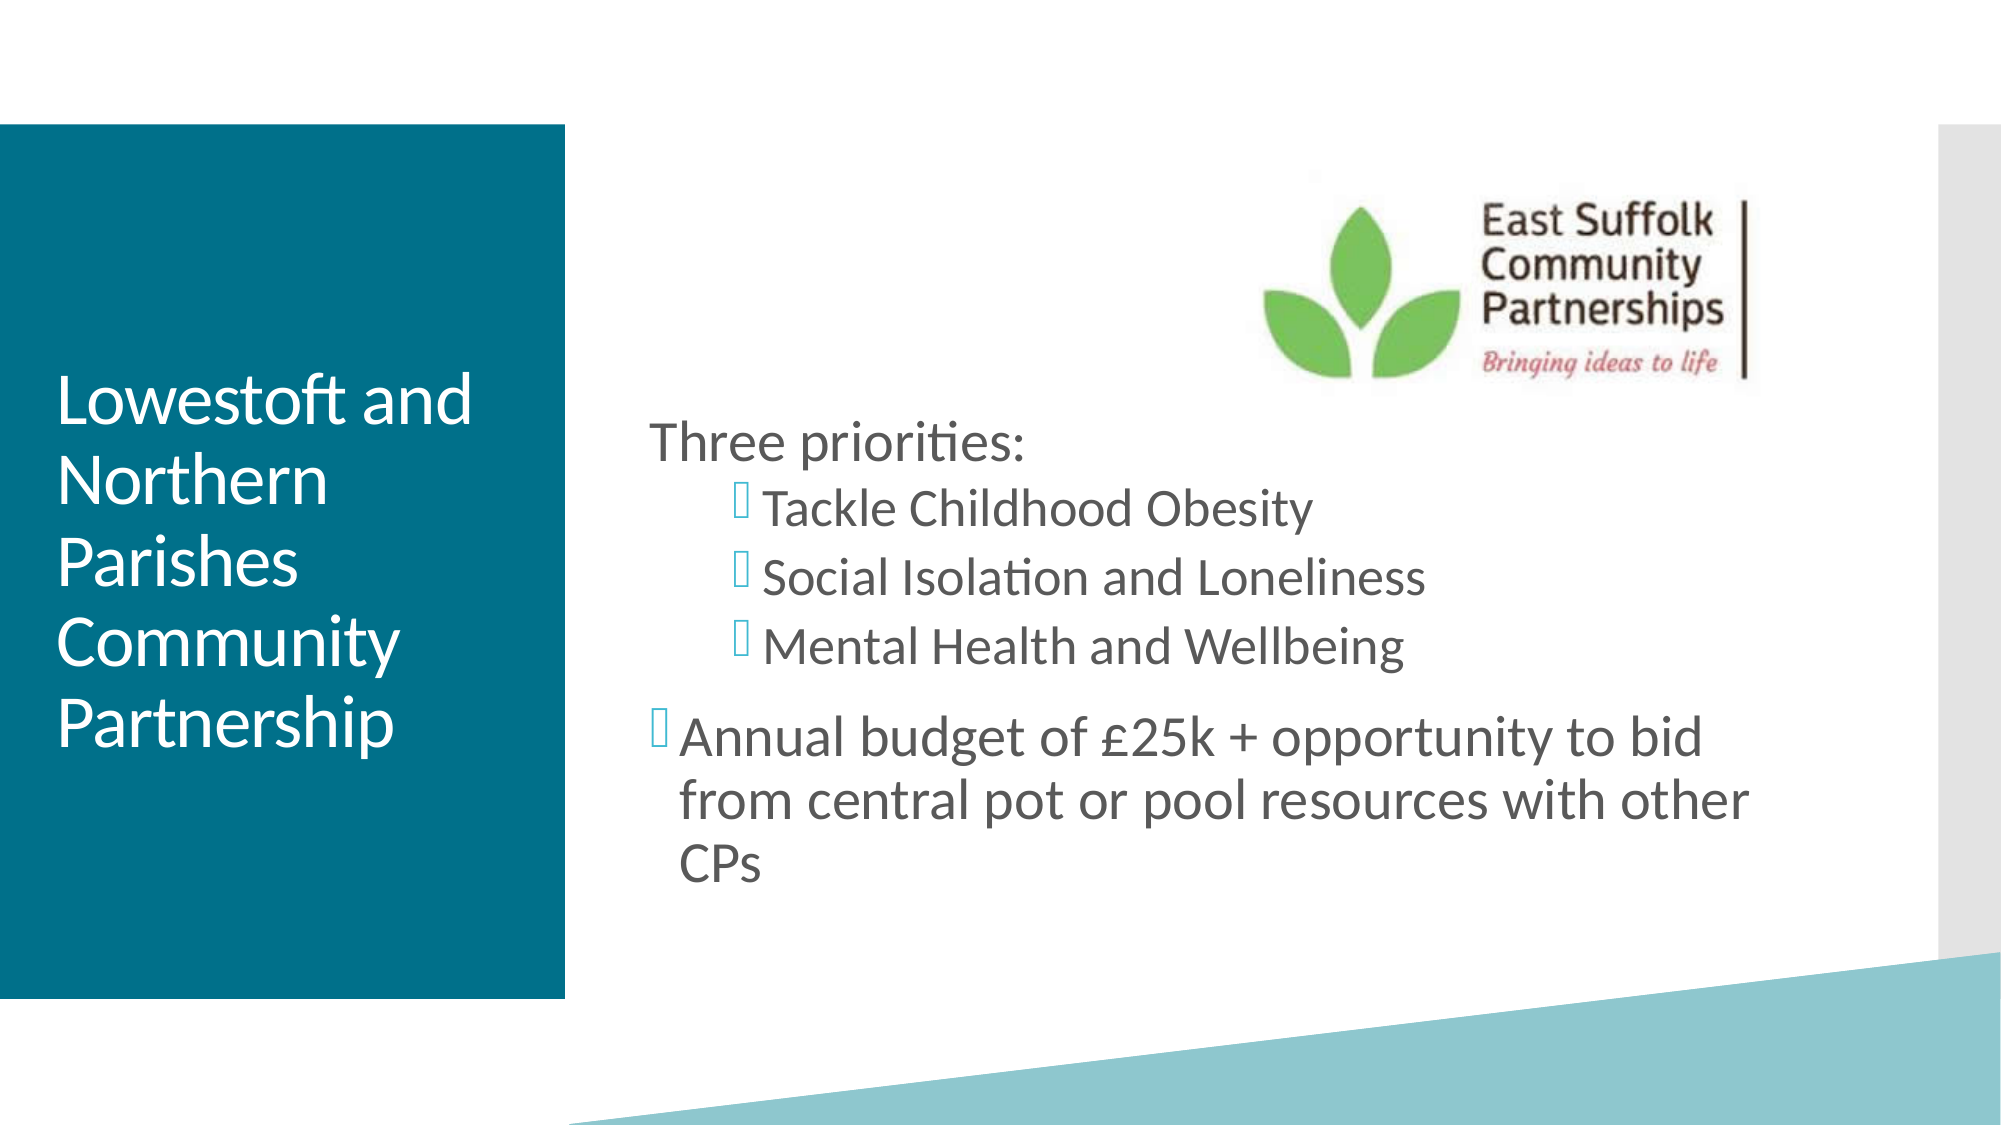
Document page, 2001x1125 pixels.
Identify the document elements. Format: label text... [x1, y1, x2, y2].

list Three priorities: Tackle Childhood Obesity Social Isolation and Loneliness Mental Health and Wellbeing Annual budget of £25k + opportunity to bid from central pot or pool resources with other CPs [634, 141, 1835, 982]
title Lowestoft and Northern Parishes Community Partnership [41, 184, 525, 940]
picture [1234, 95, 1782, 487]
